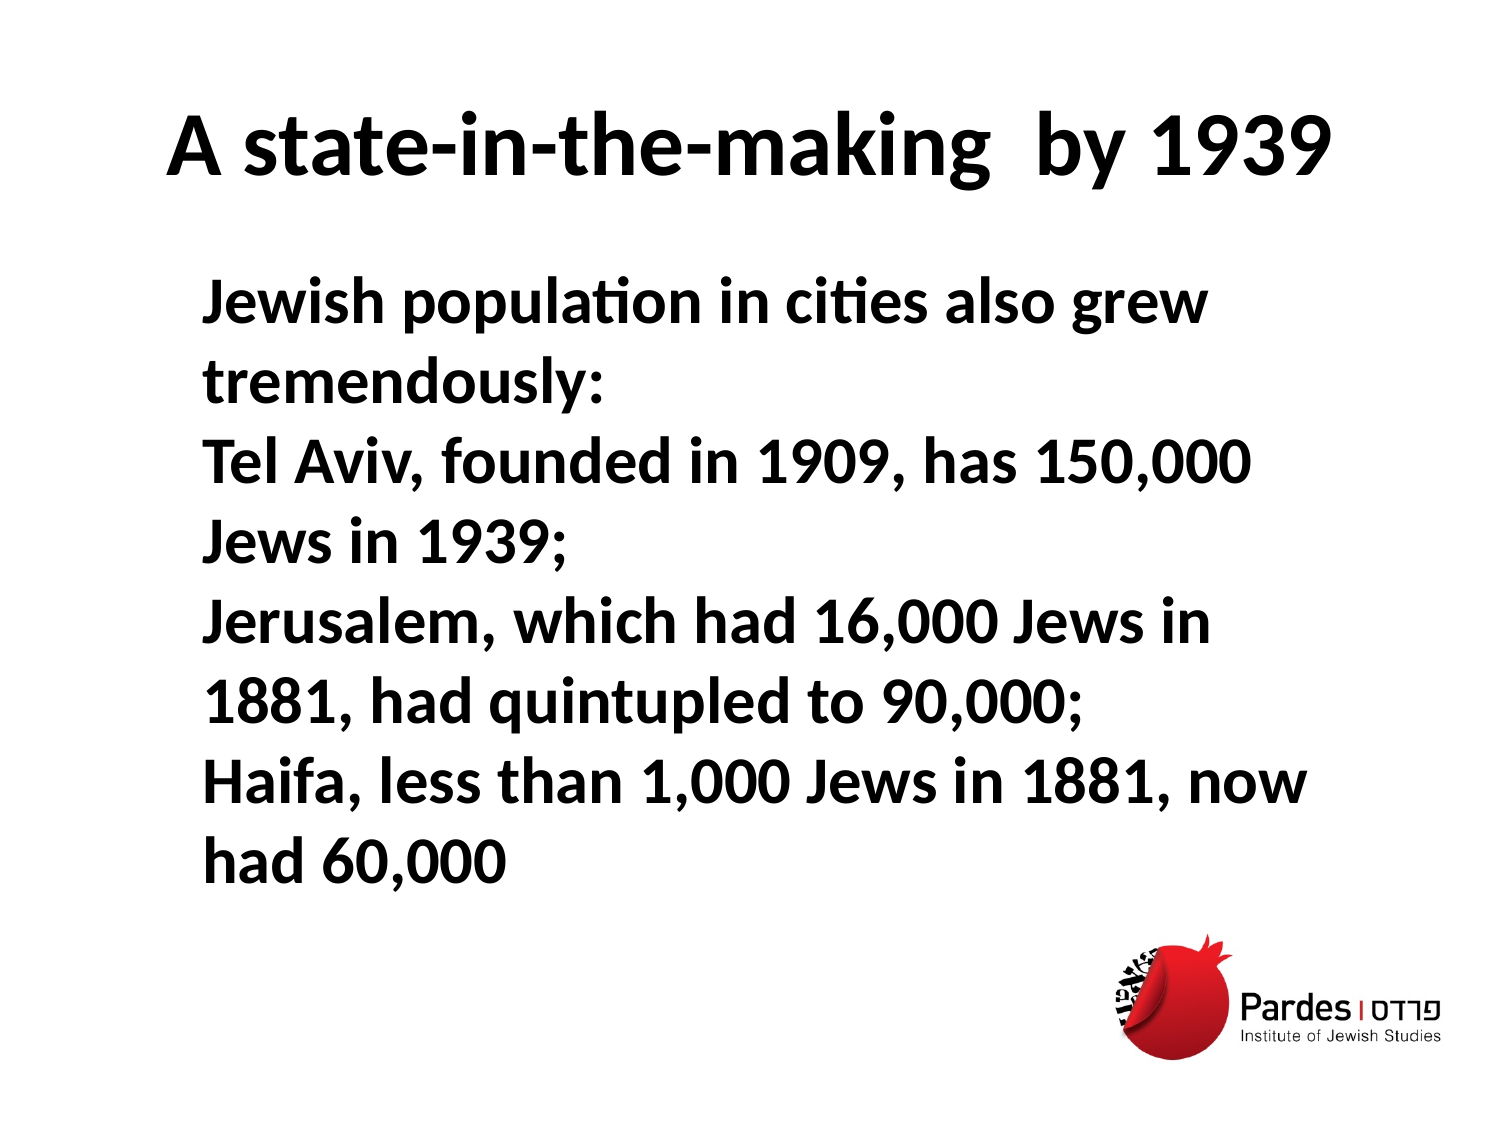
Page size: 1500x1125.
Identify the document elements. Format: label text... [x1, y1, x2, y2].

text_box Jewish population in cities also grew tremendously: Tel Aviv, founded in 1909, has 150,000 Jews in 1939; Jerusalem, which had 16,000 Jews in 1881, had quintupled to 90,000; Haifa, less than 1,000 Jews in 1881, now had 60,000 [187, 249, 1325, 905]
title A state-in-the-making by 1939 [75, 45, 1425, 233]
picture [1099, 924, 1457, 1071]
